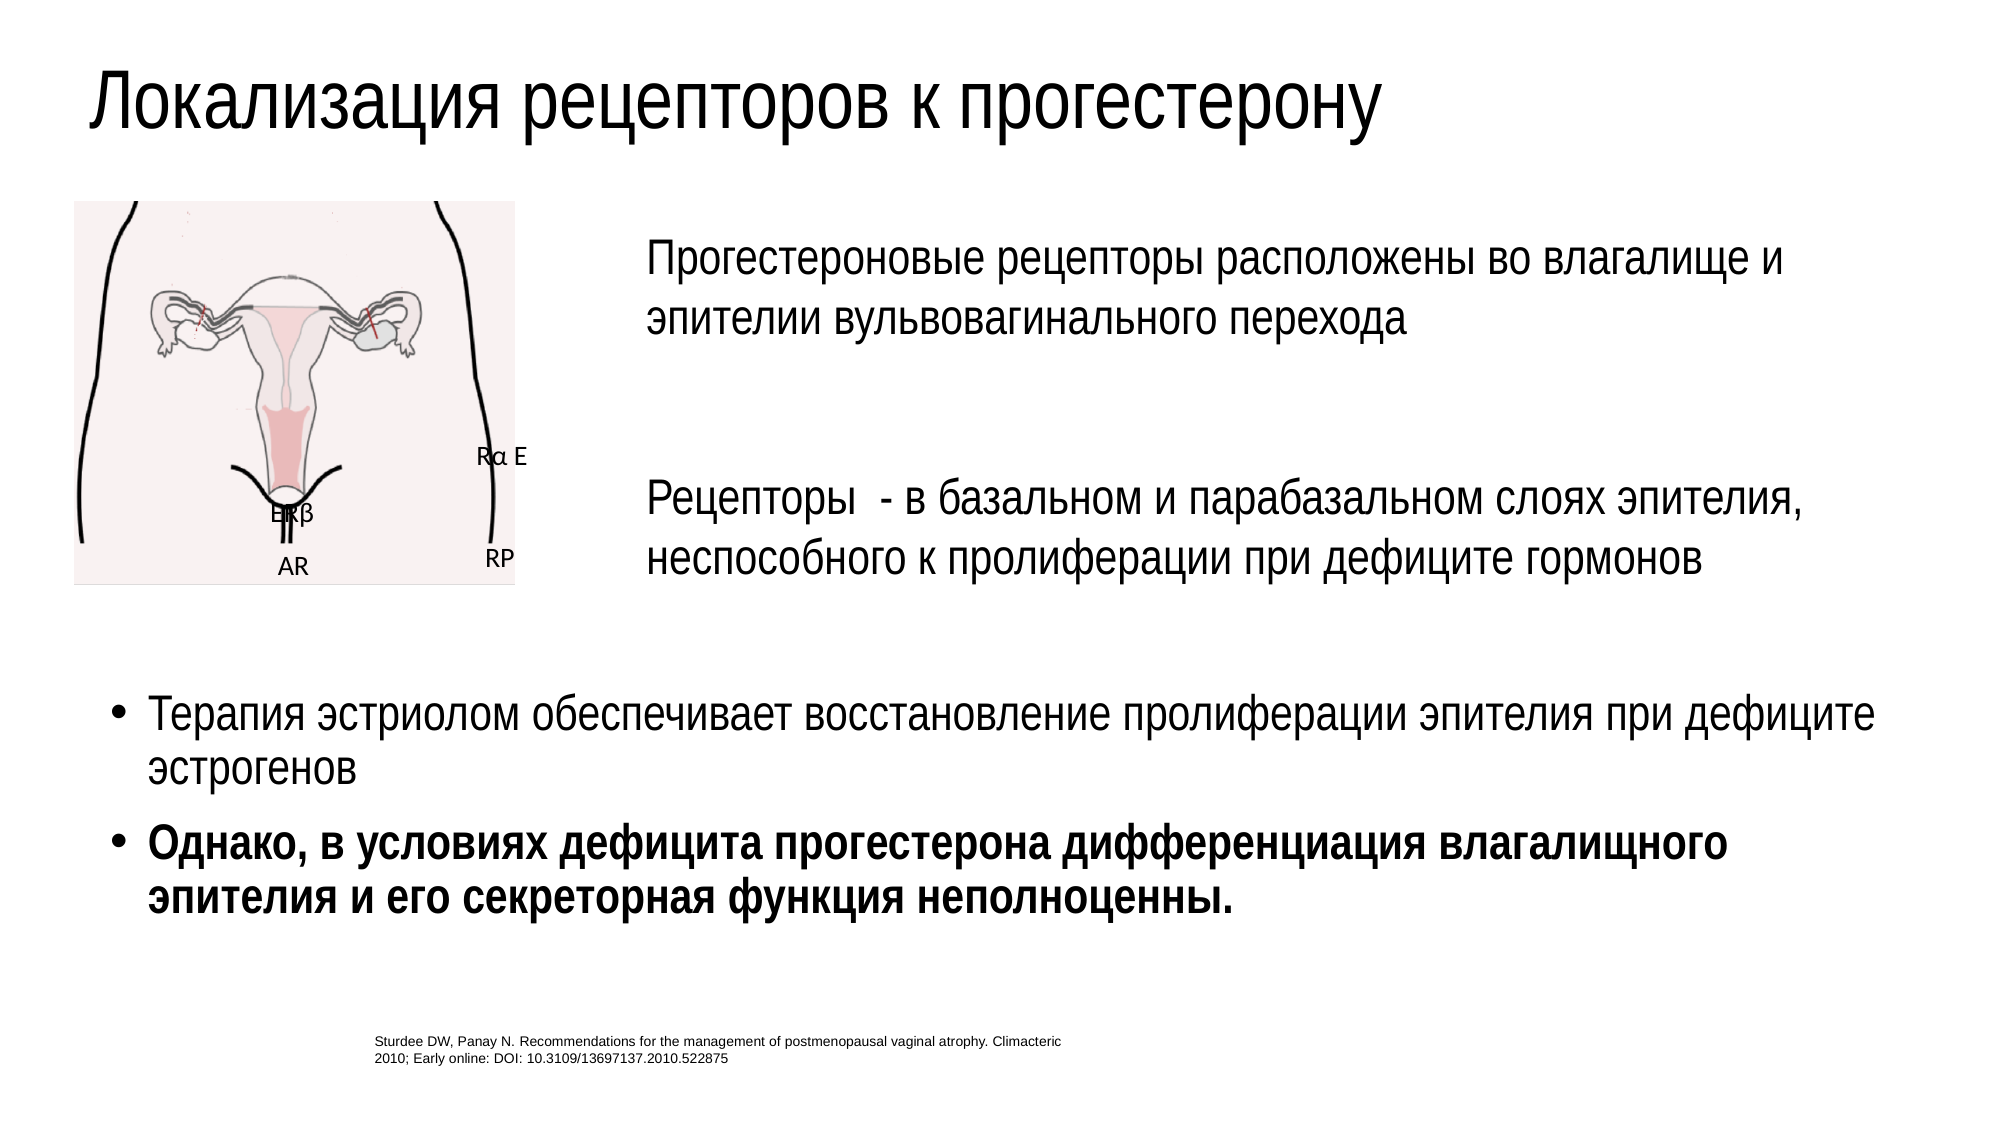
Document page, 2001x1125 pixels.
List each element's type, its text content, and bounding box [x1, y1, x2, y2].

title Локализация рецепторов к прогестерону [74, 49, 1966, 245]
text_box Прогестероновые рецепторы расположены во влагалище и эпителии вульвовагинального перехода Рецепторы - в базальном и парабазальном слоях эпителия, неспособного к пролиферации при дефиците гормонов [631, 193, 1898, 555]
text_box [74, 201, 561, 589]
text_box Терапия эстриолом обеспечивает восстановление пролиферации эпителия при дефиците эстрогенов Однако, в условиях дефицита прогестерона дифференциация влагалищного эпителия и его секреторная функция неполноценны. [99, 681, 1897, 867]
text_box Sturdee DW, Panay N. Recommendations for the management of postmenopausal vaginal atrophy. Climacteric 2010; Early online: DOI: 10.3109/13697137.2010.522875 [359, 1025, 1079, 1074]
